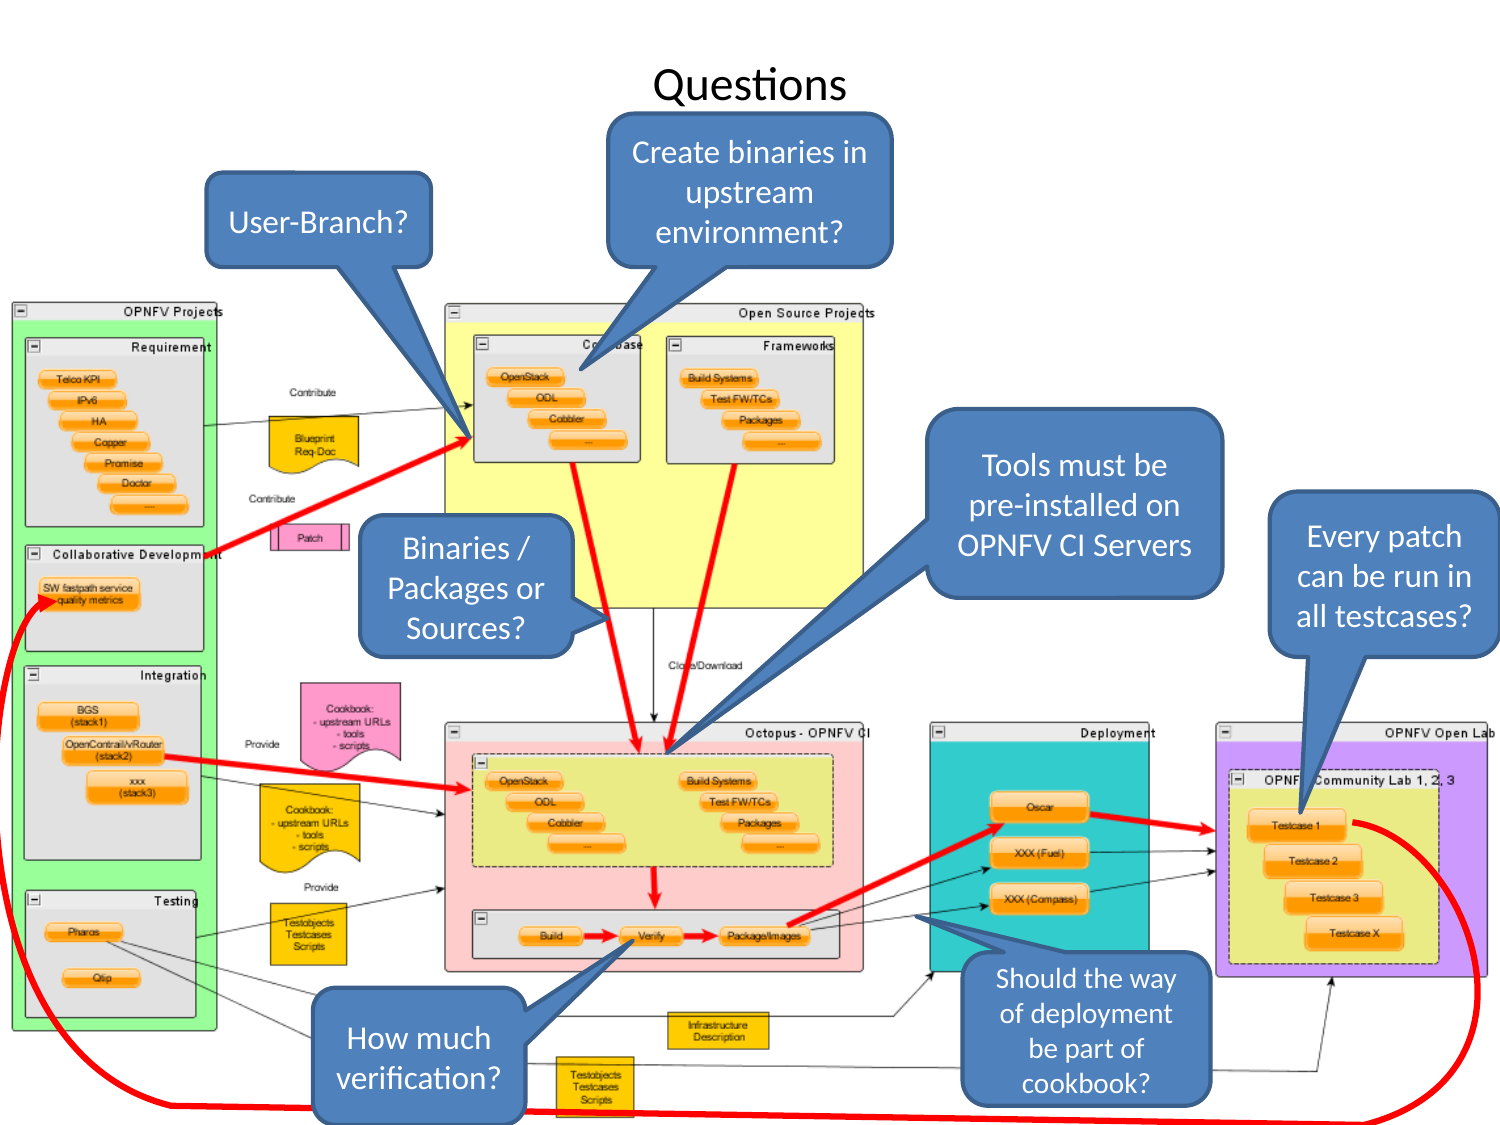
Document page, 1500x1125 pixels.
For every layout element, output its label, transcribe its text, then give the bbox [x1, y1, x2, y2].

title Questions [75, 45, 1425, 233]
picture [0, 289, 1500, 1125]
text_box Create binaries in upstream environment? [606, 233, 894, 288]
text_box User-Branch? [204, 233, 434, 288]
